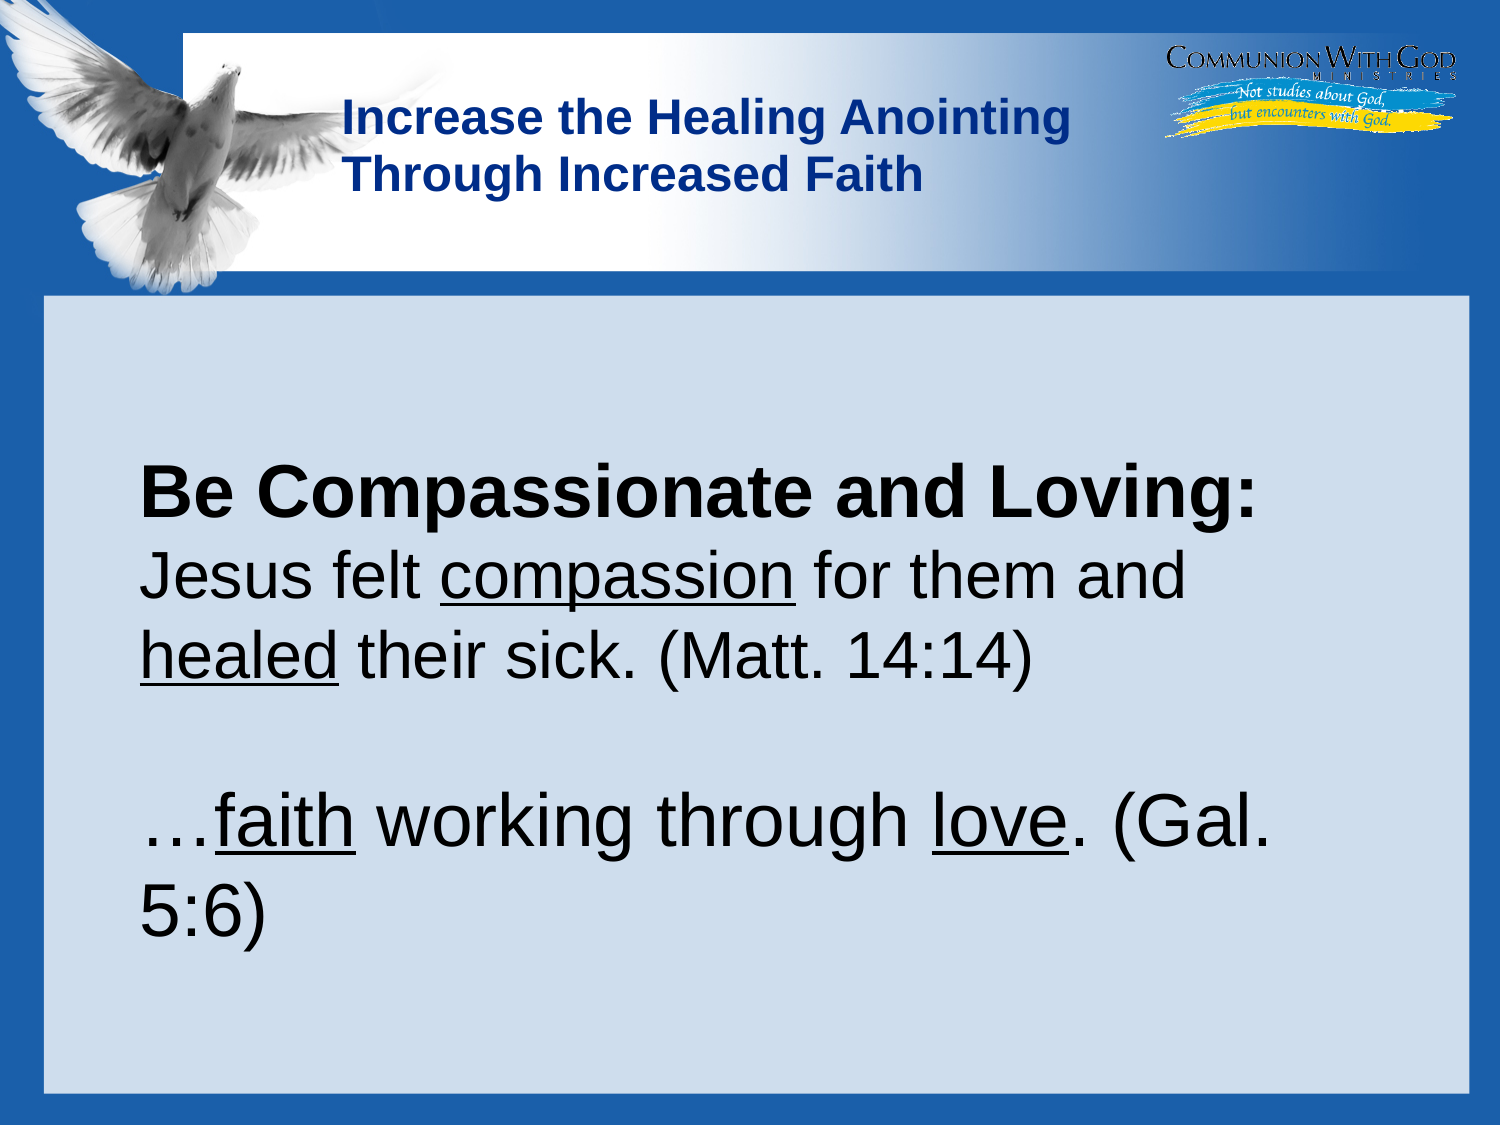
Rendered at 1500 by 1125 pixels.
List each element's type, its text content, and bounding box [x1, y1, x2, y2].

picture [0, 0, 1500, 1125]
text_box Be Compassionate and Loving: Jesus felt compassion for them and healed their sick. (Matt. 14:14) …faith working through love. (Gal. 5:6) [124, 434, 1384, 1038]
text_box Increase the Healing Anointing Through Increased Faith [341, 76, 1123, 215]
